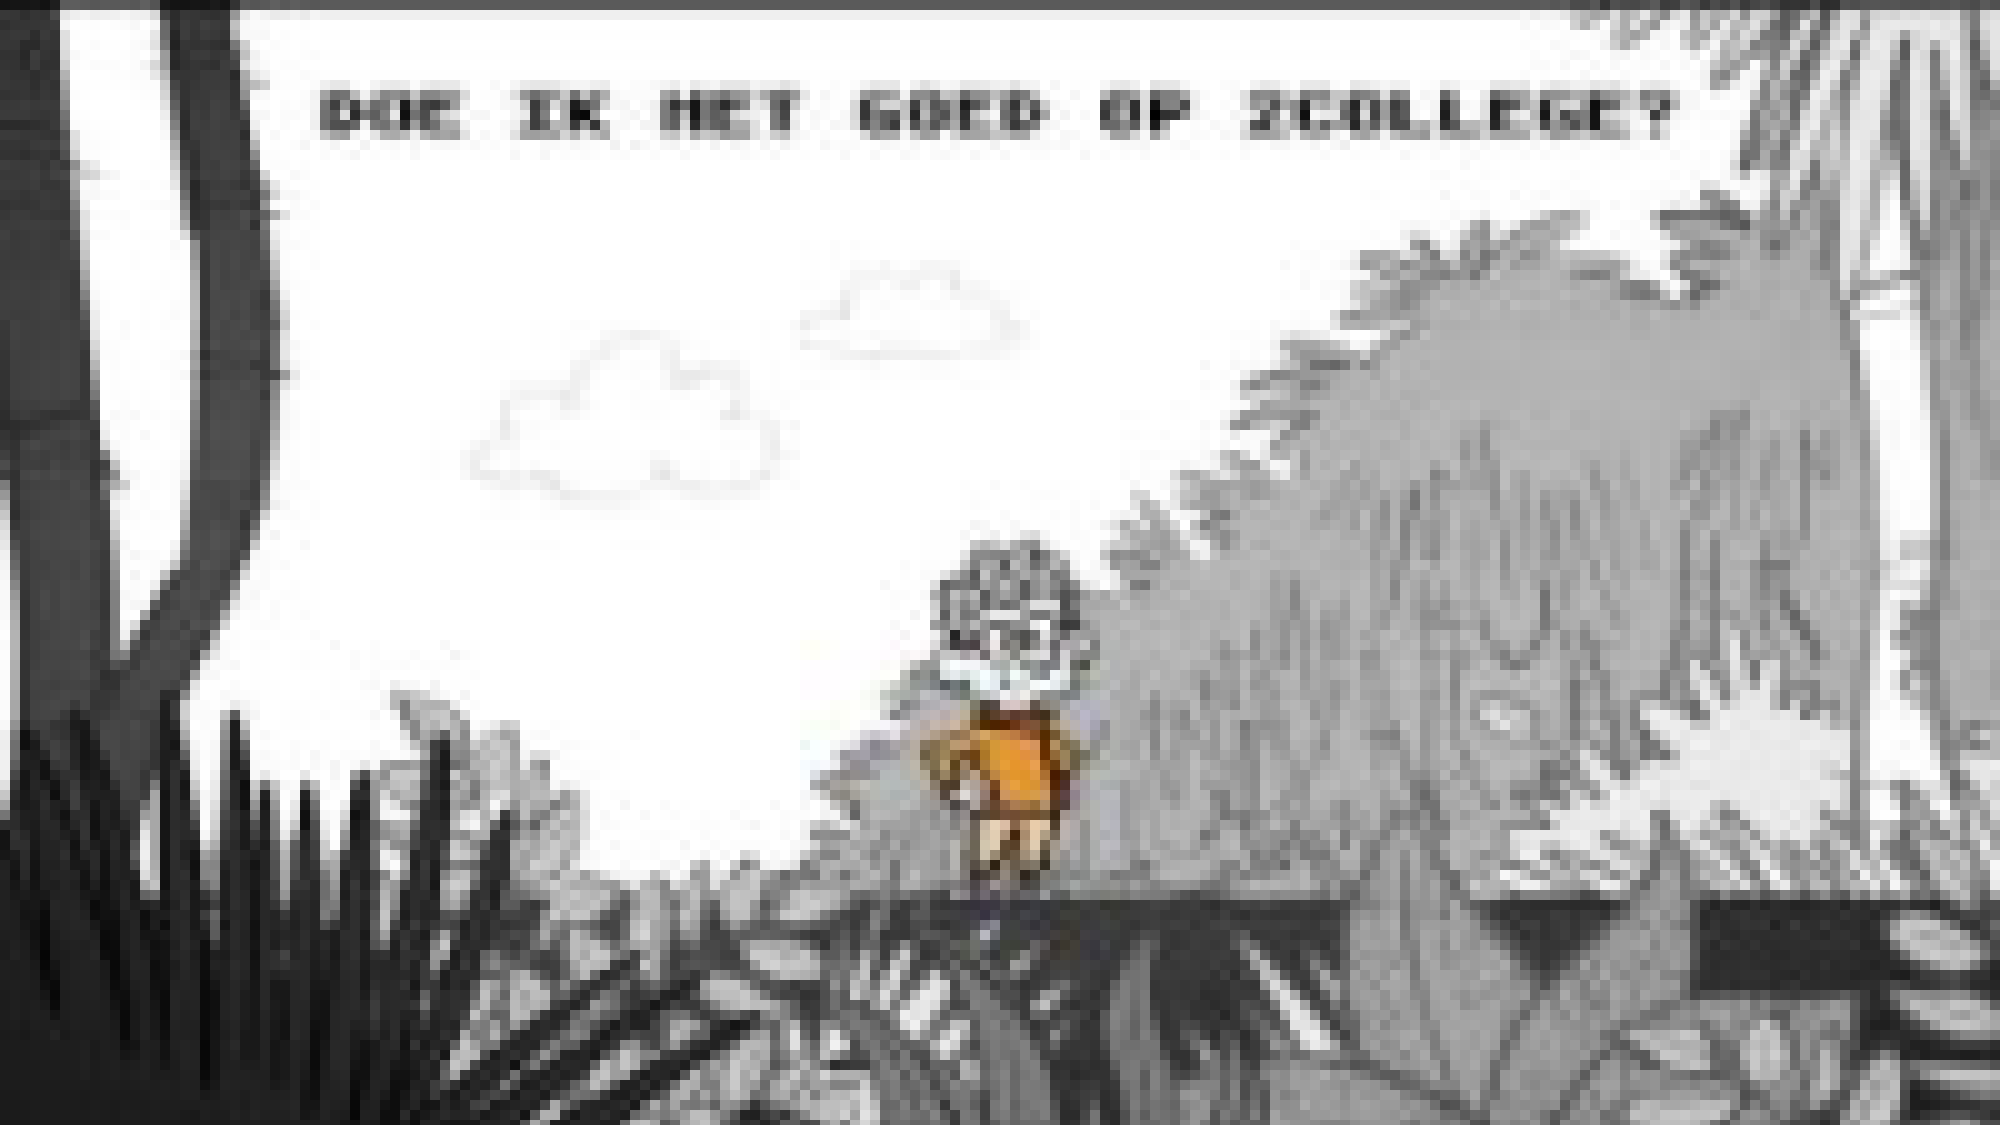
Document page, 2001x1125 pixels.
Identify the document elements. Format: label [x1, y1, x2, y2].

list [0, 0, 2000, 1125]
